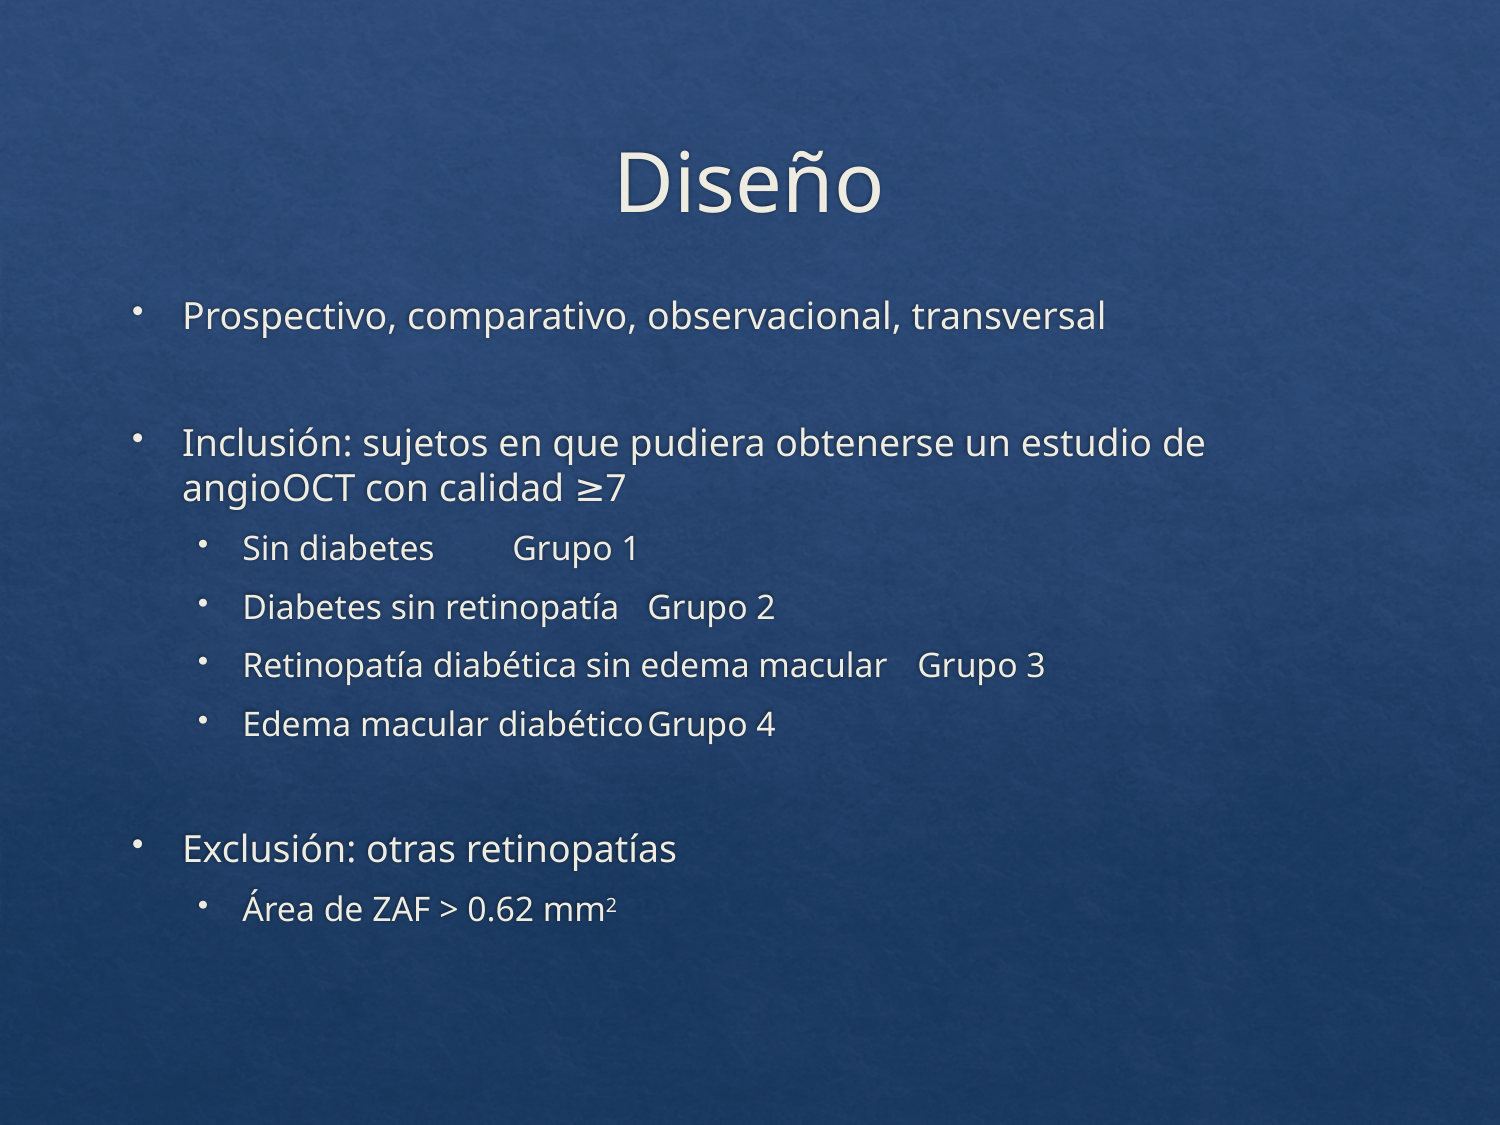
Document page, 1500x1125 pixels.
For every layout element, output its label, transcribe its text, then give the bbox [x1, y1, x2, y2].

title Diseño [112, 99, 1387, 260]
list Prospectivo, comparativo, observacional, transversal Inclusión: sujetos en que pudiera obtenerse un estudio de angioOCT con calidad ≥7 Sin diabetes Grupo 1 Diabetes sin retinopatía Grupo 2 Retinopatía diabética sin edema macular Grupo 3 Edema macular diabético Grupo 4 Exclusión: otras retinopatías Área de ZAF > 0.62 mm2 [112, 284, 1387, 950]
